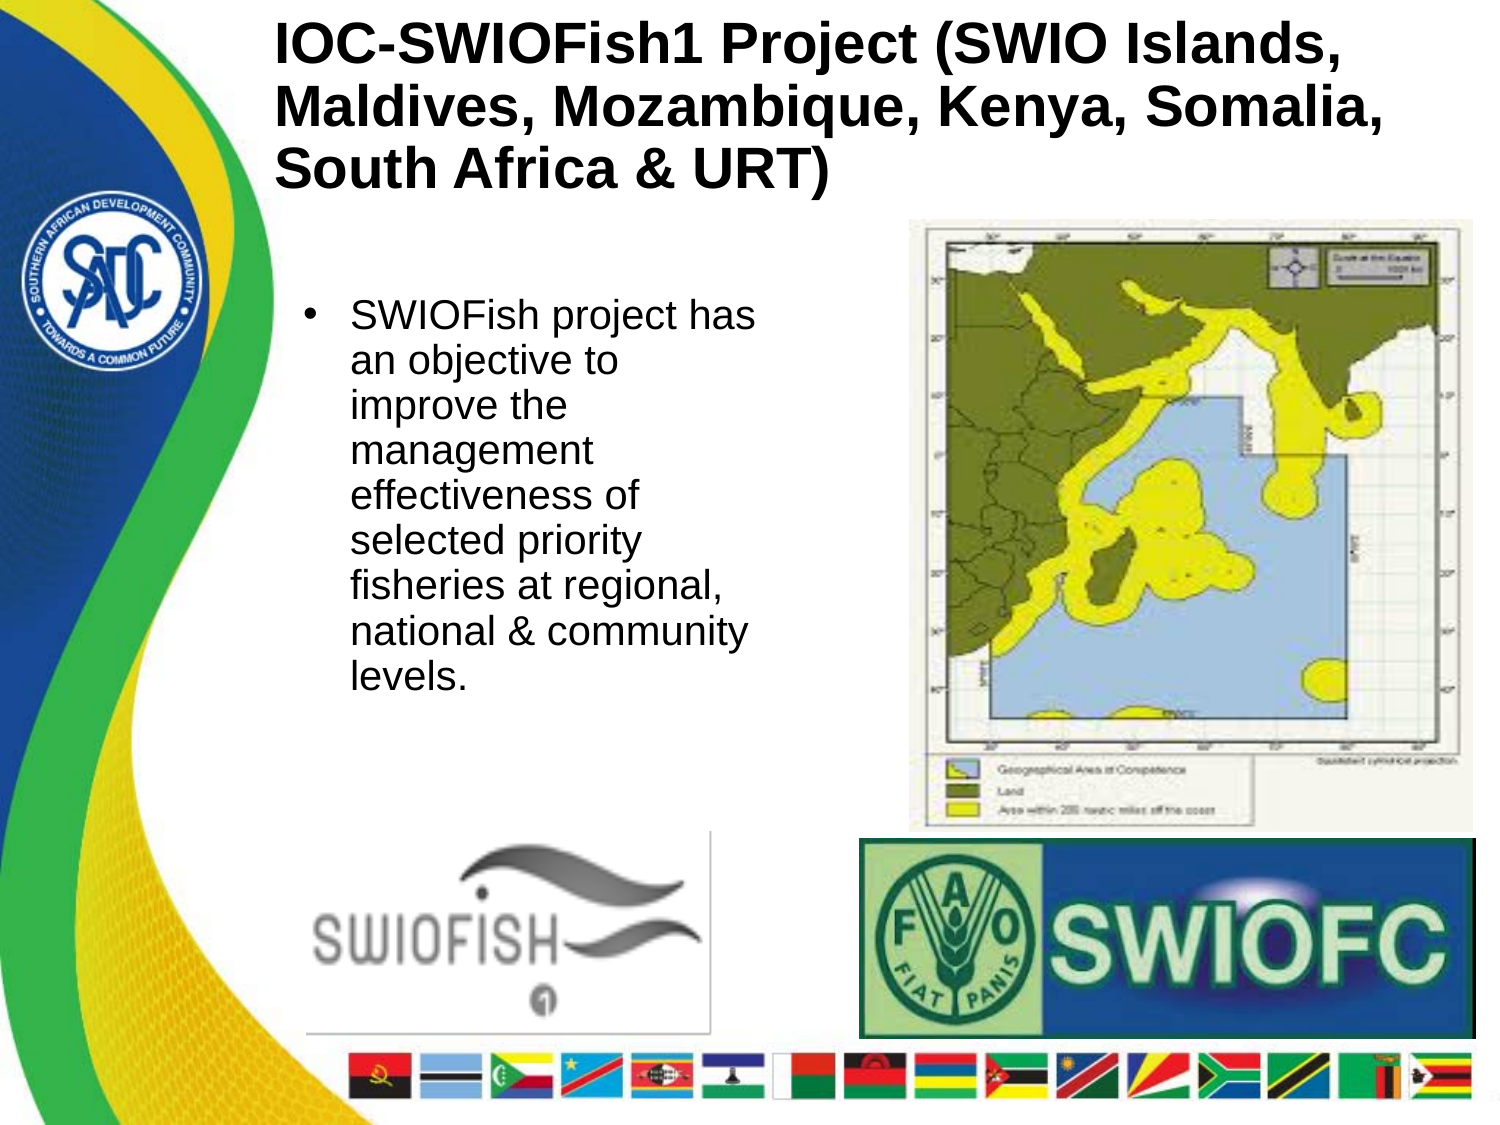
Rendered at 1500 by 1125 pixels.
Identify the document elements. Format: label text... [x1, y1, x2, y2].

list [859, 839, 1476, 1040]
title IOC-SWIOFish1 Project (SWIO Islands, Maldives, Mozambique, Kenya, Somalia, South Africa & URT) [259, 0, 1500, 210]
list SWIOFish project has an objective to improve the management effectiveness of selected priority fisheries at regional, national & community levels. [288, 286, 772, 755]
picture [0, 0, 1500, 1125]
